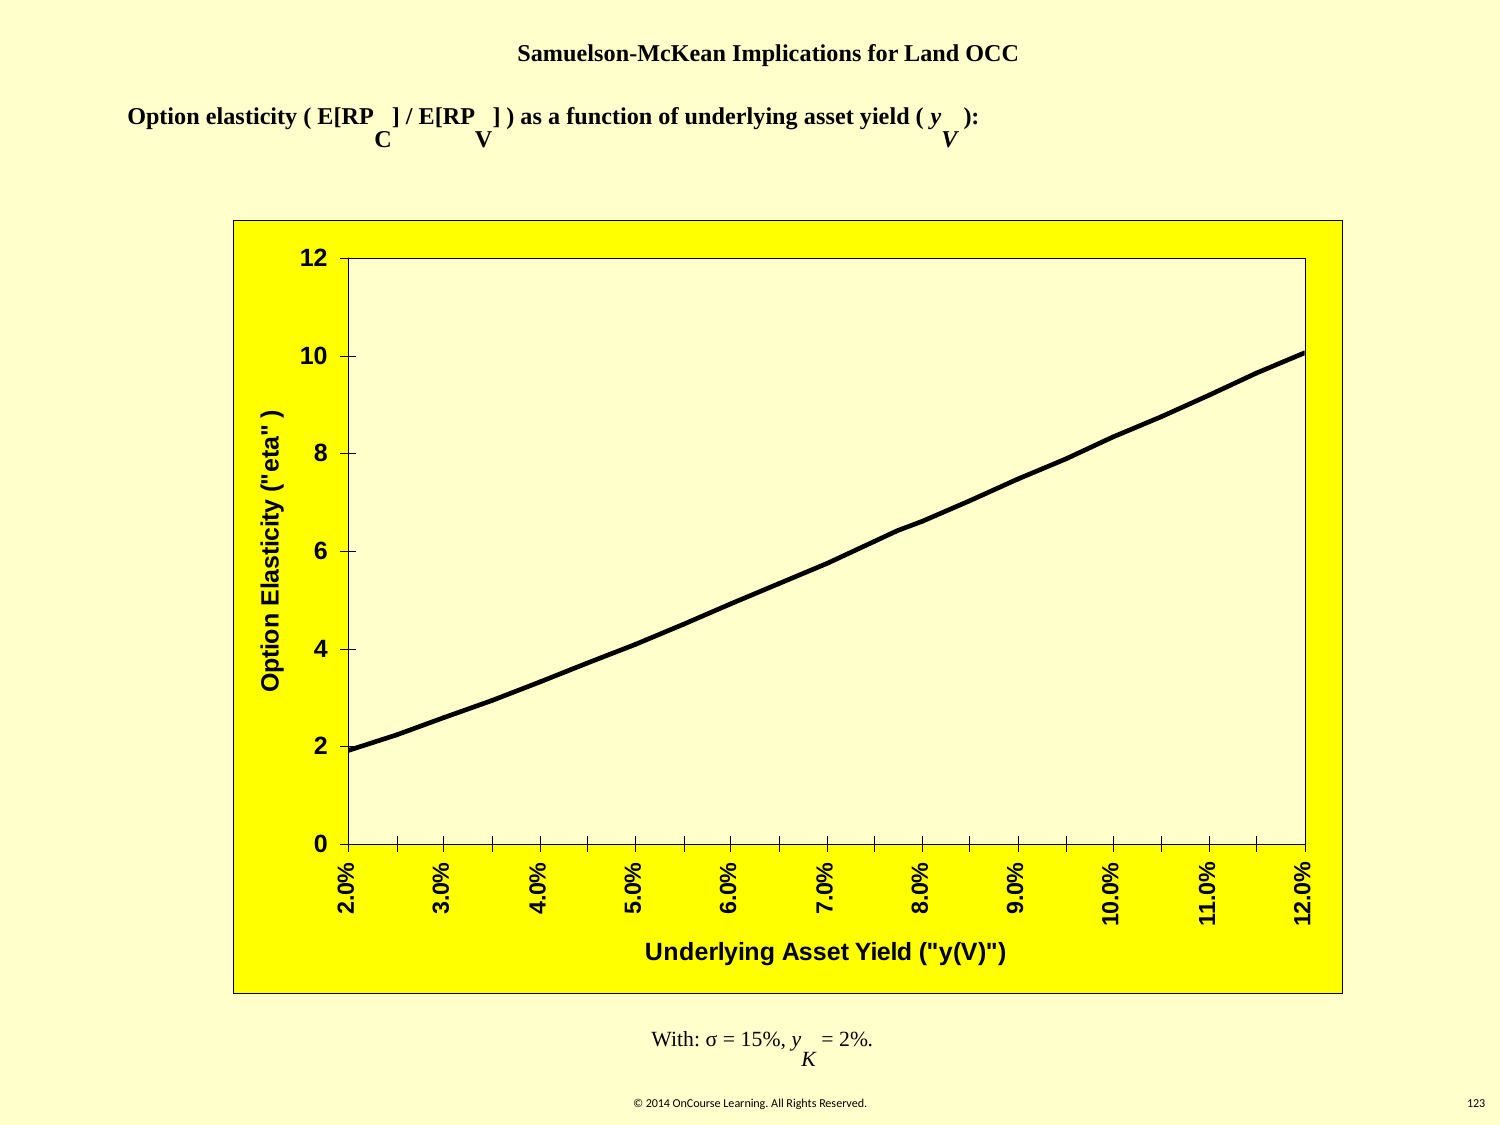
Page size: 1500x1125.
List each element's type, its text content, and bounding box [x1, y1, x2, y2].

slide_number 123 [1149, 1046, 1500, 1125]
picture [224, 212, 1352, 1002]
footer © 2014 OnCourse Learning. All Rights Reserved. [237, 1079, 1149, 1125]
text_box With: σ = 15%, yK = 2%. [75, 1012, 1450, 1079]
text_box Option elasticity ( E[RPC] / E[RPV] ) as a function of underlying asset yield ( yV ): [112, 87, 1413, 160]
text_box Samuelson-McKean Implications for Land OCC [262, 24, 1275, 90]
